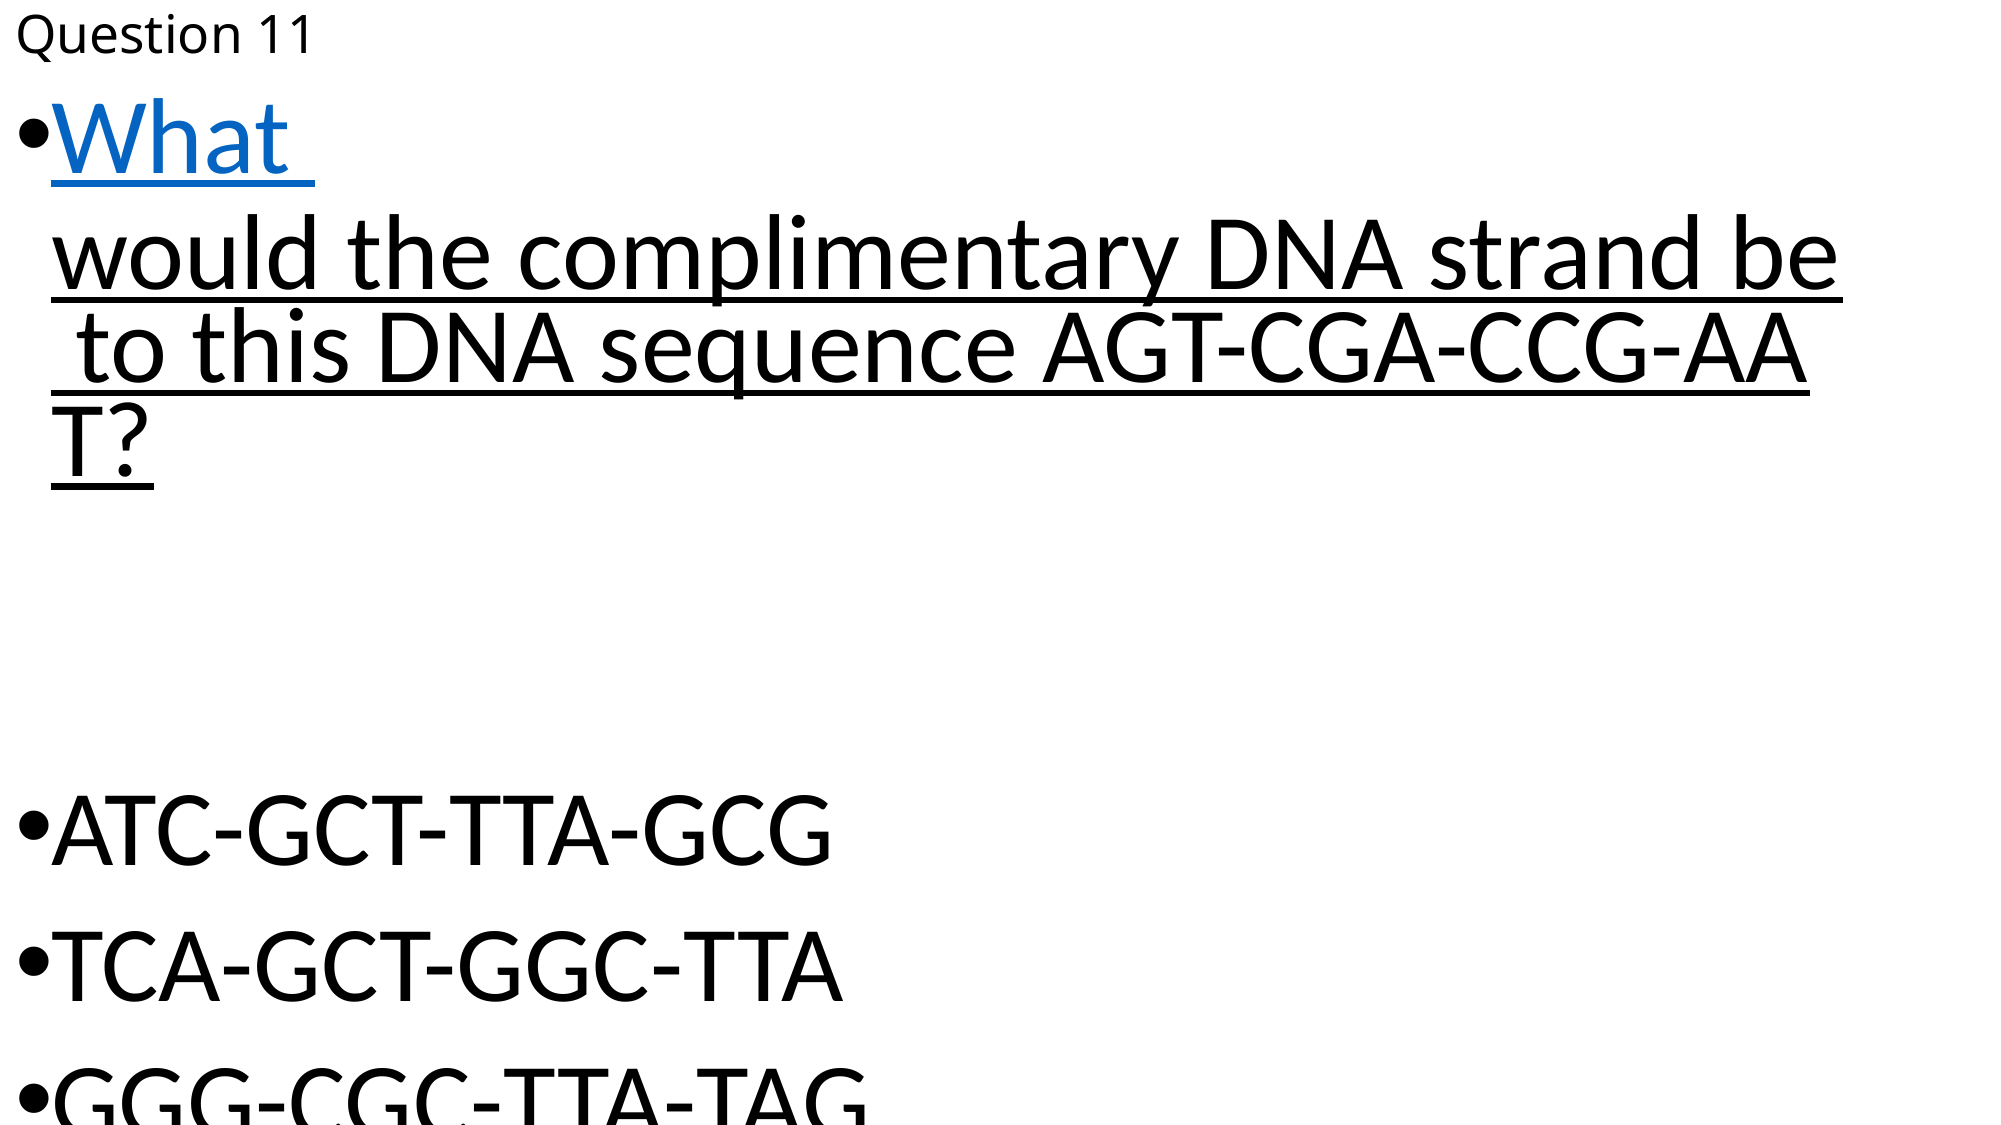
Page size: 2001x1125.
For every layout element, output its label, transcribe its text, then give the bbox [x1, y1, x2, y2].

list What would the complimentary DNA strand be to this DNA sequence AGT-CGA-CCG-AAT? ATC-GCT-TTA-GCG TCA-GCT-GGC-TTA GGG-CGC-TTA-TAG GAT-TAC-GAG-TTC [0, 72, 1863, 1125]
title Question 11 [0, 0, 1725, 72]
